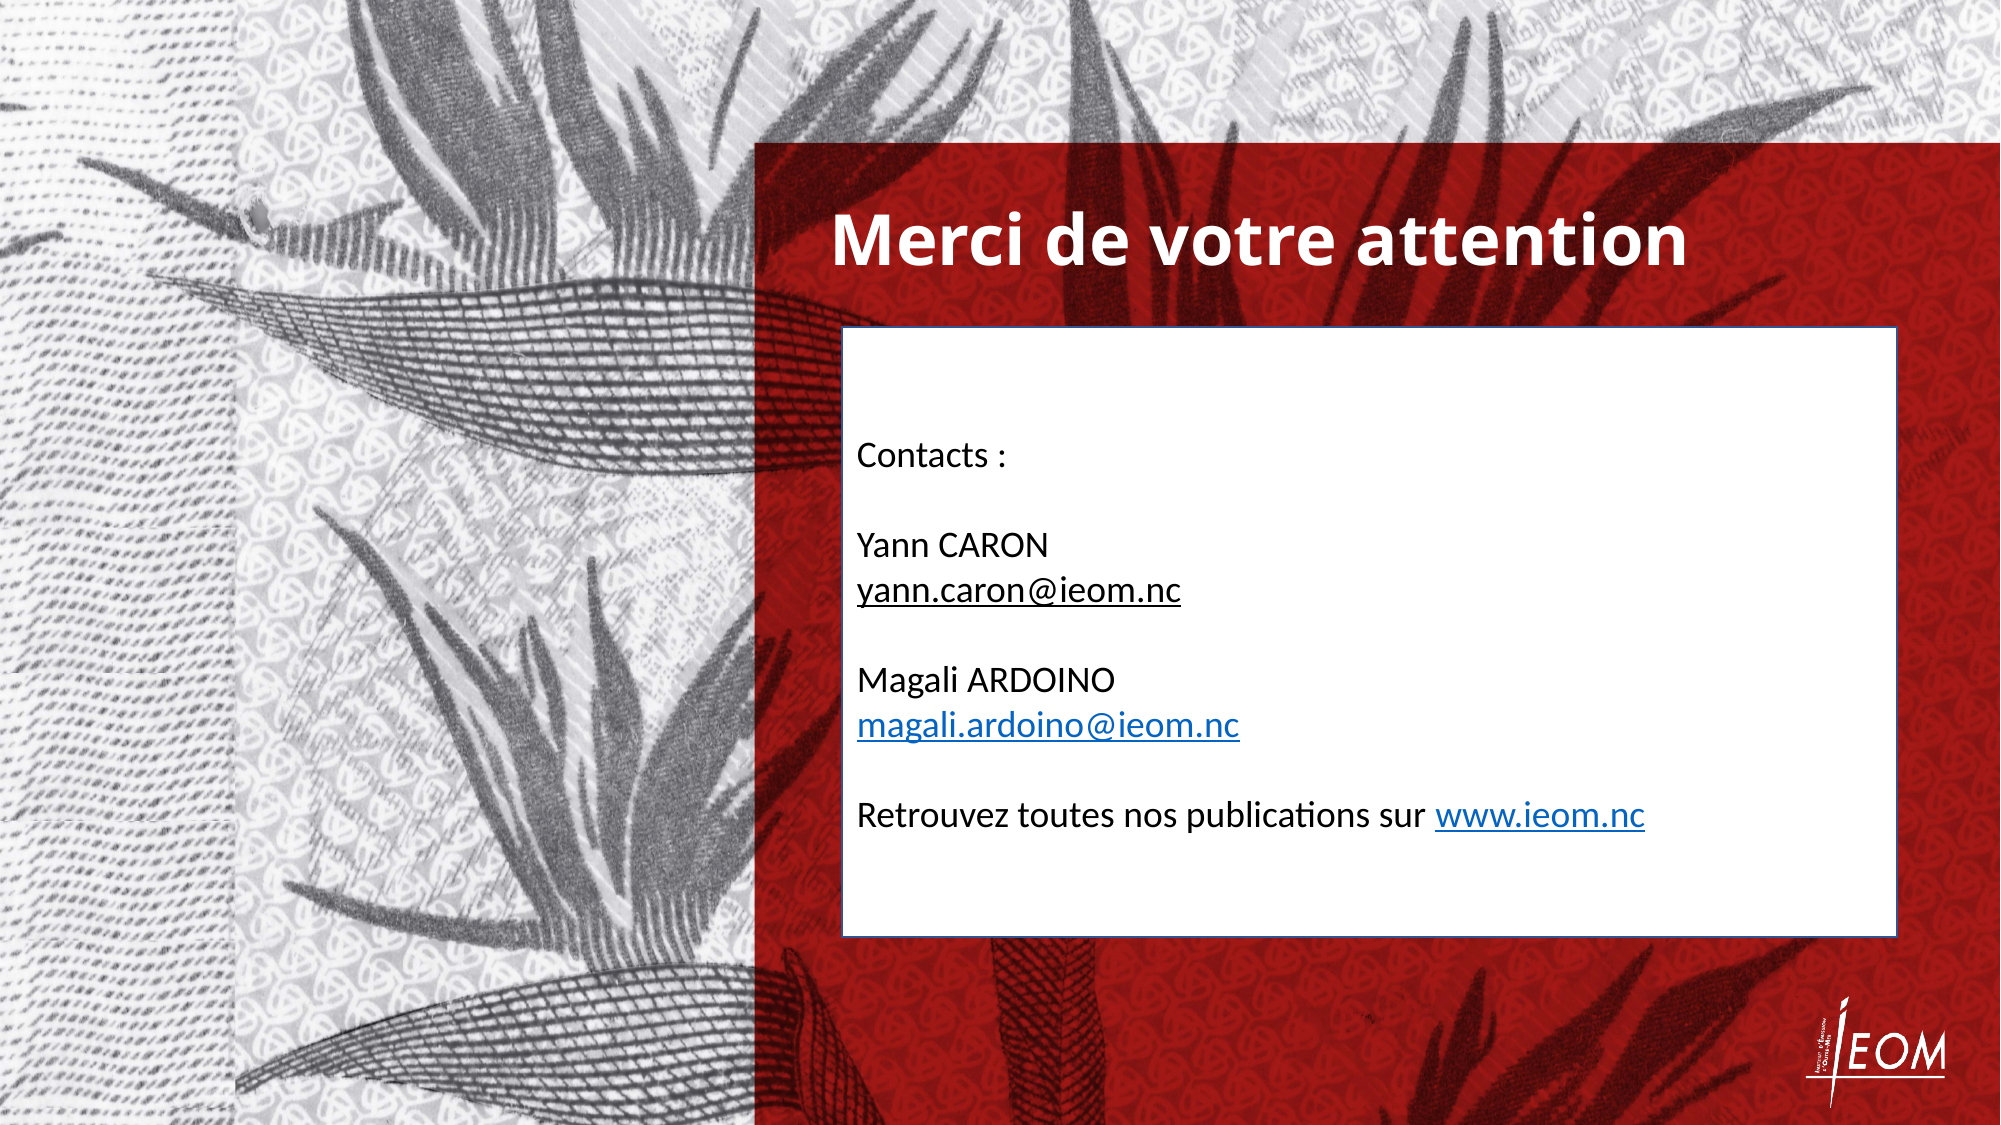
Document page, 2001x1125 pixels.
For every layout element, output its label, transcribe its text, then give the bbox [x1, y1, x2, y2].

picture [0, 0, 2000, 1125]
title Merci de votre attention [814, 194, 1938, 374]
text_box Contacts : Yann CARON yann.caron@ieom.nc Magali ARDOINO magali.ardoino@ieom.nc Retrouvez toutes nos publications sur www.ieom.nc [841, 326, 1898, 938]
